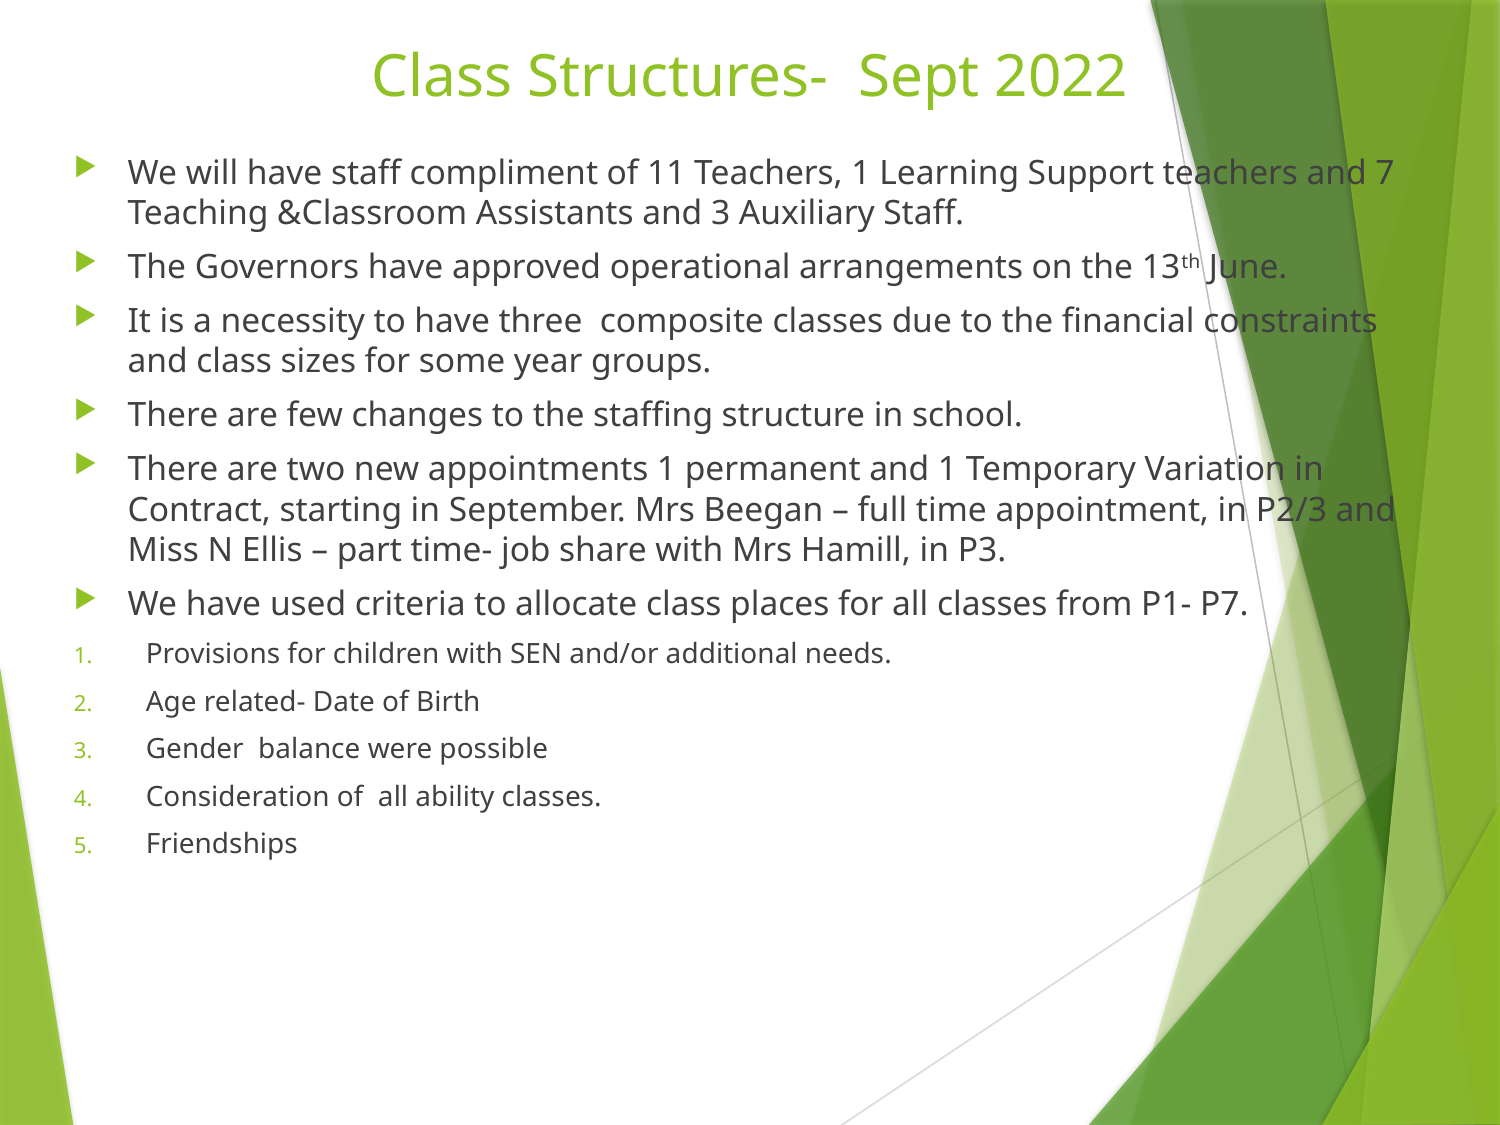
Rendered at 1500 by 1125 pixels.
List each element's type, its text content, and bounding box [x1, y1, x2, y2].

title Class Structures- Sept 2022 [75, 30, 1425, 143]
list We will have staff compliment of 11 Teachers, 1 Learning Support teachers and 7 Teaching &Classroom Assistants and 3 Auxiliary Staff. The Governors have approved operational arrangements on the 13th June. It is a necessity to have three composite classes due to the financial constraints and class sizes for some year groups. There are few changes to the staffing structure in school. There are two new appointments 1 permanent and 1 Temporary Variation in Contract, starting in September. Mrs Beegan – full time appointment, in P2/3 and Miss N Ellis – part time- job share with Mrs Hamill, in P3. We have used criteria to allocate class places for all classes from P1- P7. Provisions for children with SEN and/or additional needs. Age related- Date of Birth Gender balance were possible Consideration of all ability classes. Friendships [58, 143, 1425, 1112]
